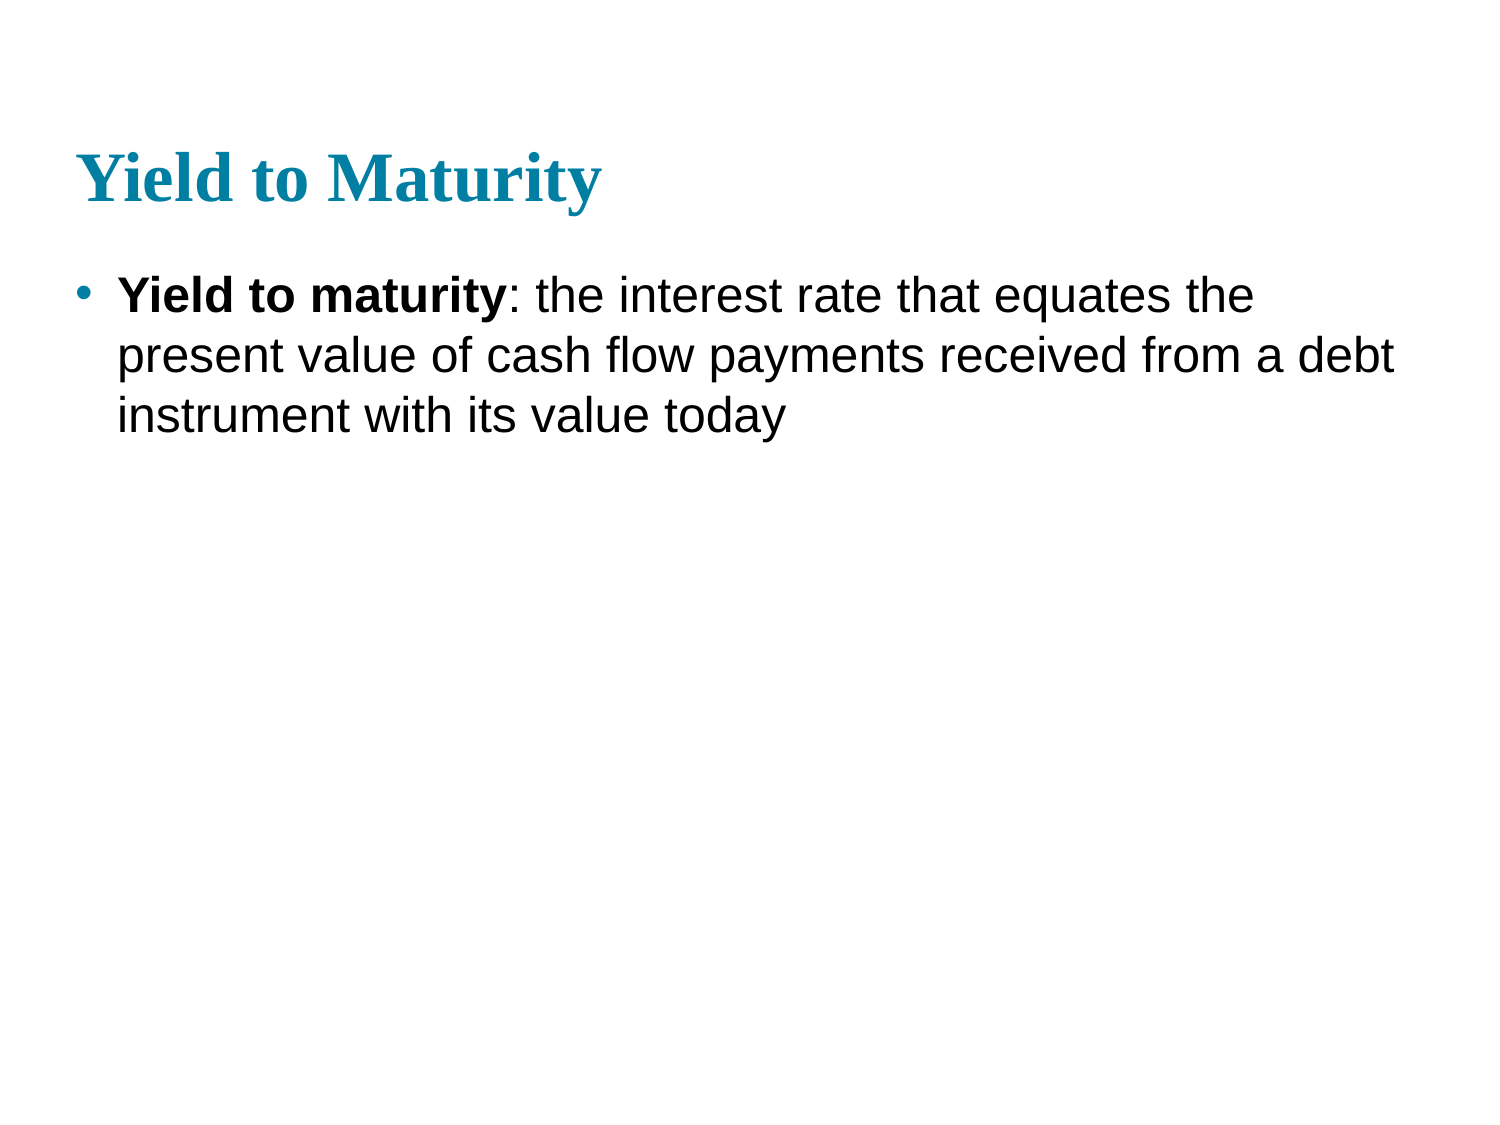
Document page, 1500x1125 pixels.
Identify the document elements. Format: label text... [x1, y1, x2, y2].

list Yield to maturity: the interest rate that equates the present value of cash flow payments received from a debt instrument with its value today [75, 262, 1425, 1005]
title Yield to Maturity [75, 35, 1425, 216]
